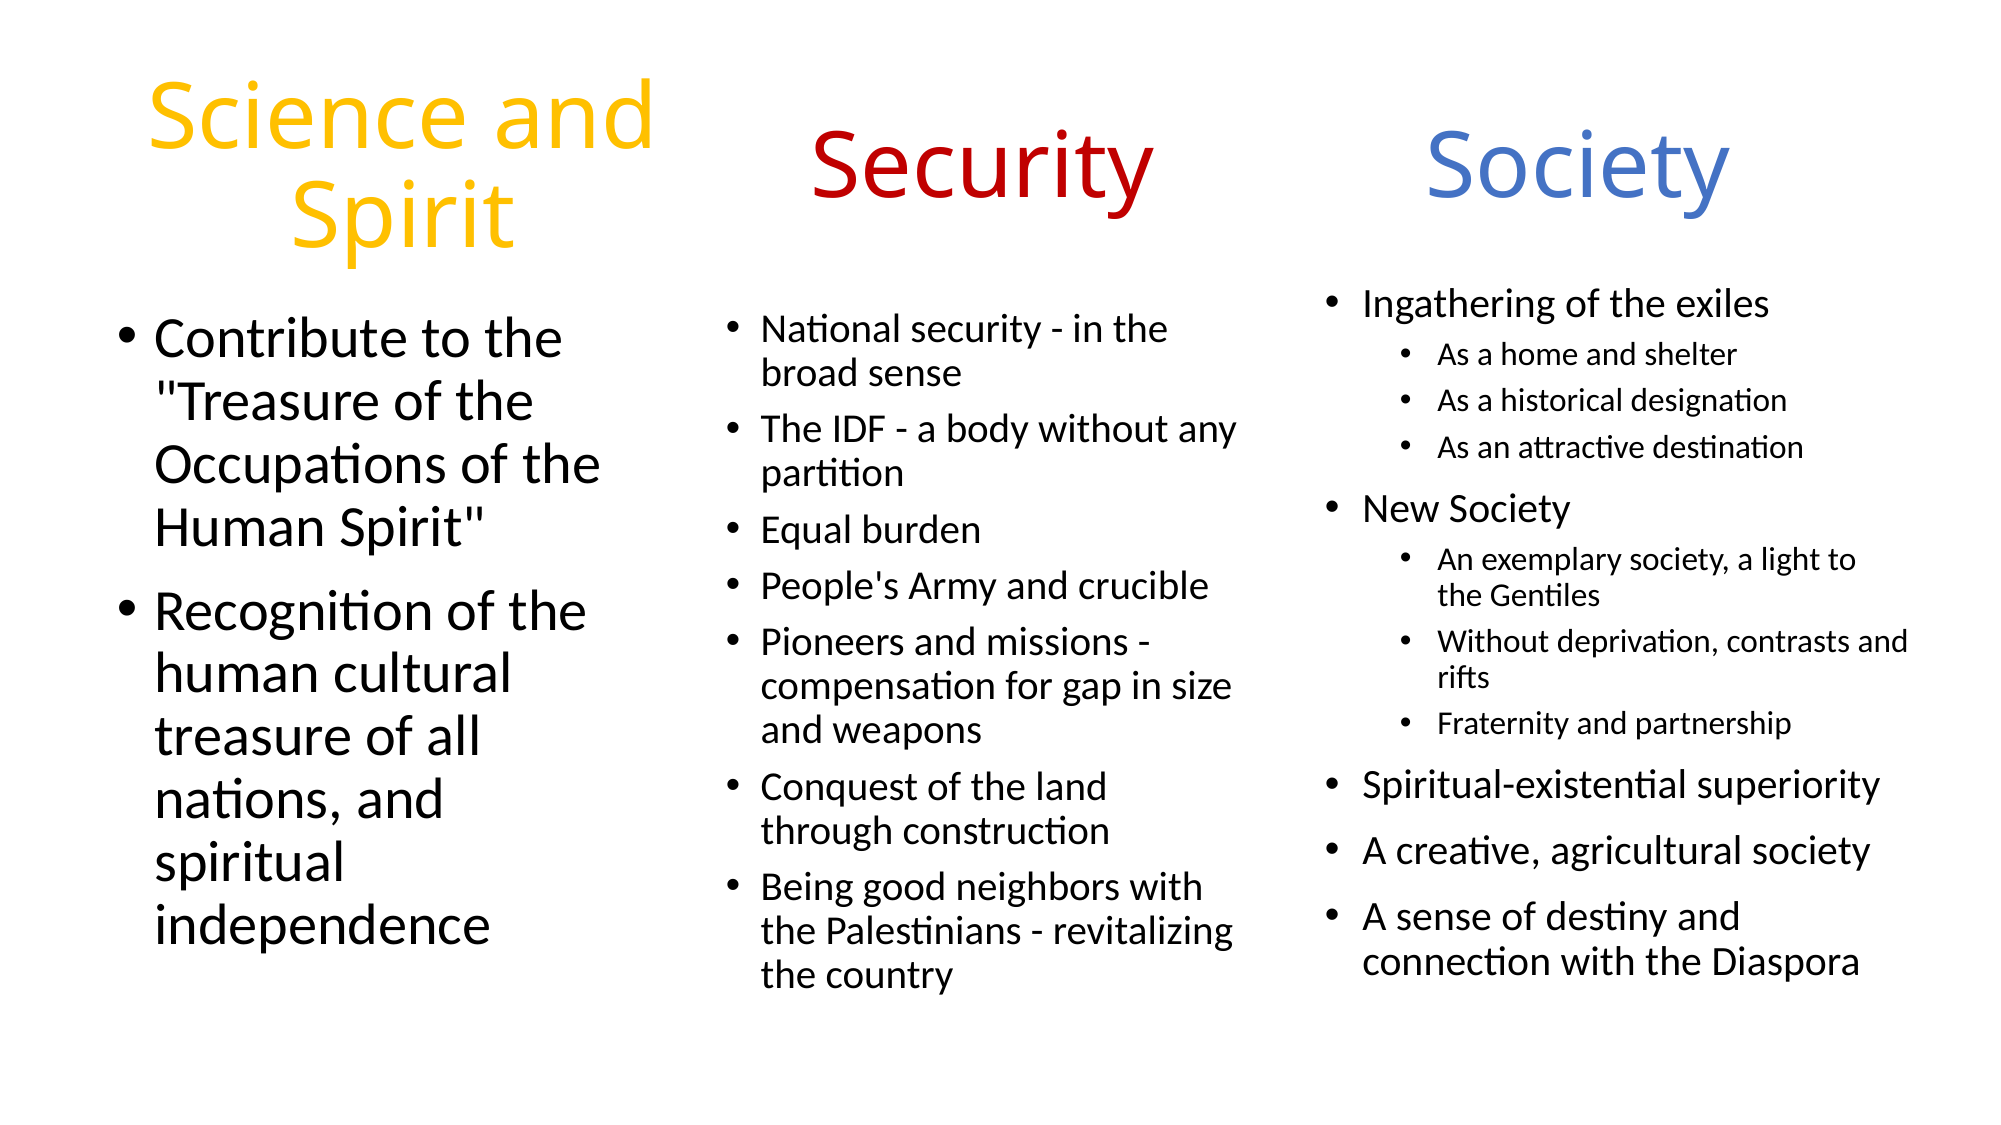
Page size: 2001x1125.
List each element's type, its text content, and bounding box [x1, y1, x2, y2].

title Science and Spirit [30, 59, 746, 278]
list Ingathering of the exiles As a home and shelter As a historical designation As an attractive destination New Society An exemplary society, a light to the Gentiles Without deprivation, contrasts and rifts Fraternity and partnership Spiritual-existential superiority A creative, agricultural society A sense of destiny and connection with the Diaspora [1309, 273, 1925, 1082]
title Security [746, 59, 1219, 278]
list National security - in the broad sense The IDF - a body without any partition Equal burden People's Army and crucible Pioneers and missions - compensation for gap in size and weapons Conquest of the land through construction Being good neighbors with the Palestinians - revitalizing the country [710, 299, 1254, 1014]
title Society [1341, 59, 1815, 273]
list Contribute to the "Treasure of the Occupations of the Human Spirit" Recognition of the human cultural treasure of all nations, and spiritual independence [101, 299, 645, 1014]
